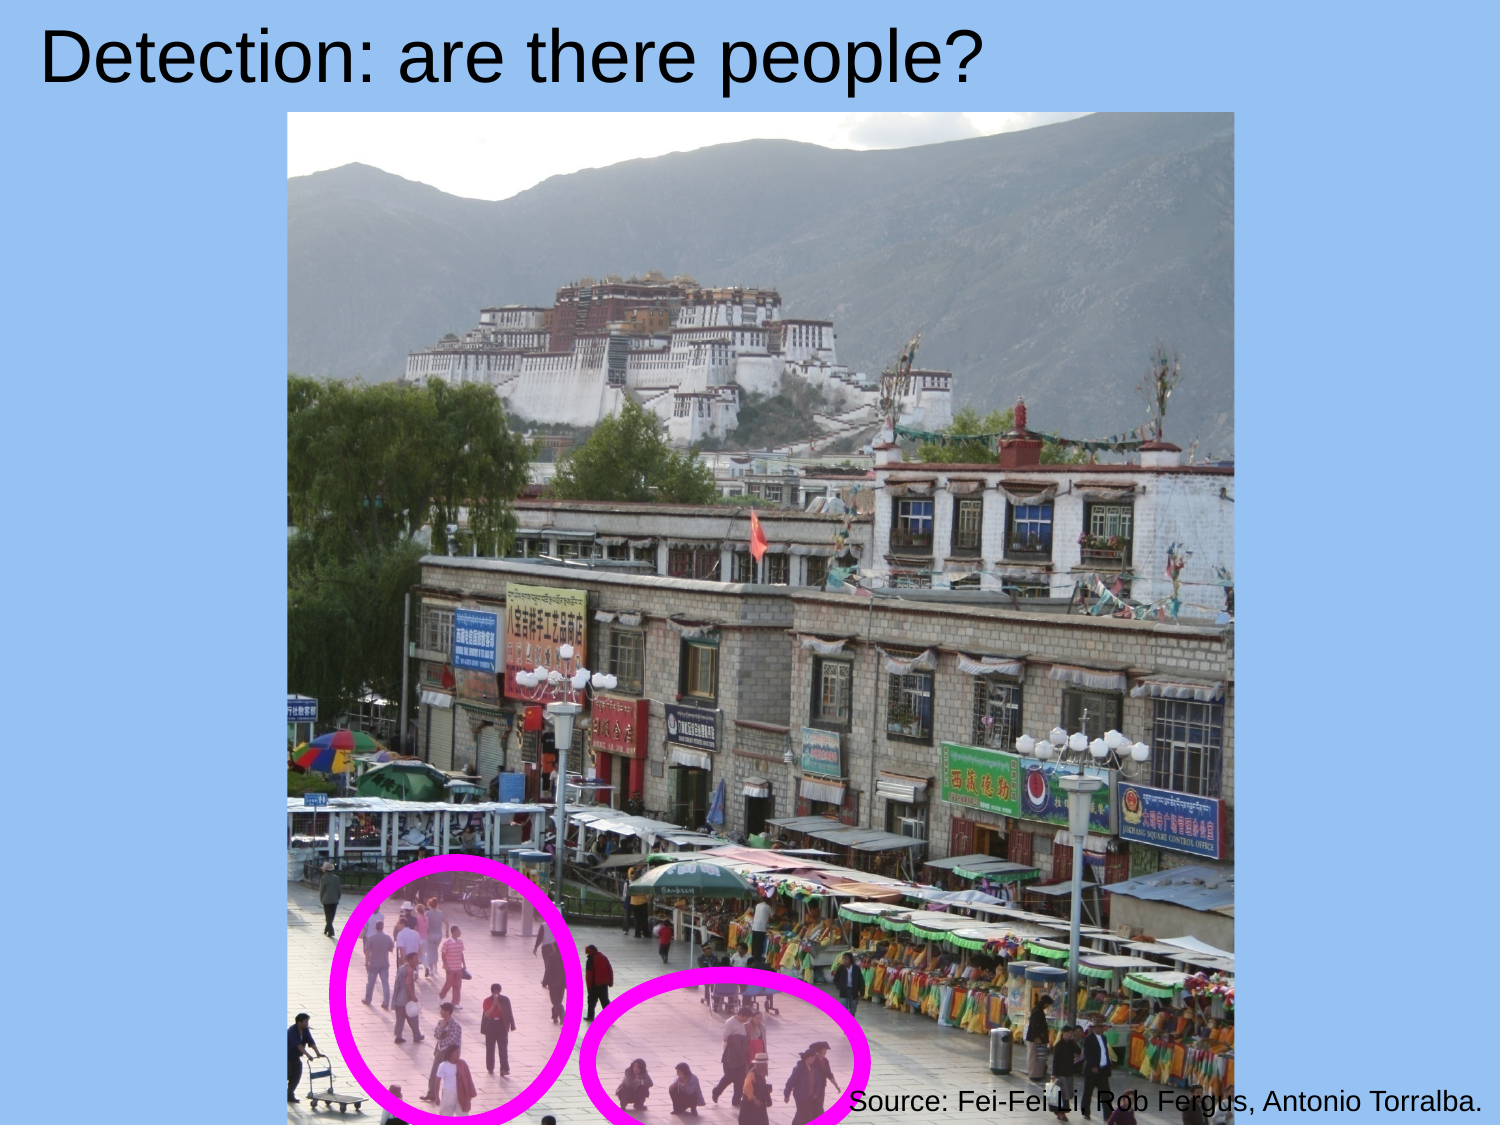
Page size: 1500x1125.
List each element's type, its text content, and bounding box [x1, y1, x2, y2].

text_box Source: Fei-Fei Li, Rob Fergus, Antonio Torralba. [1238, 1074, 1499, 1125]
text_box Detection: are there people? [24, 0, 1002, 105]
picture [287, 112, 1235, 1125]
